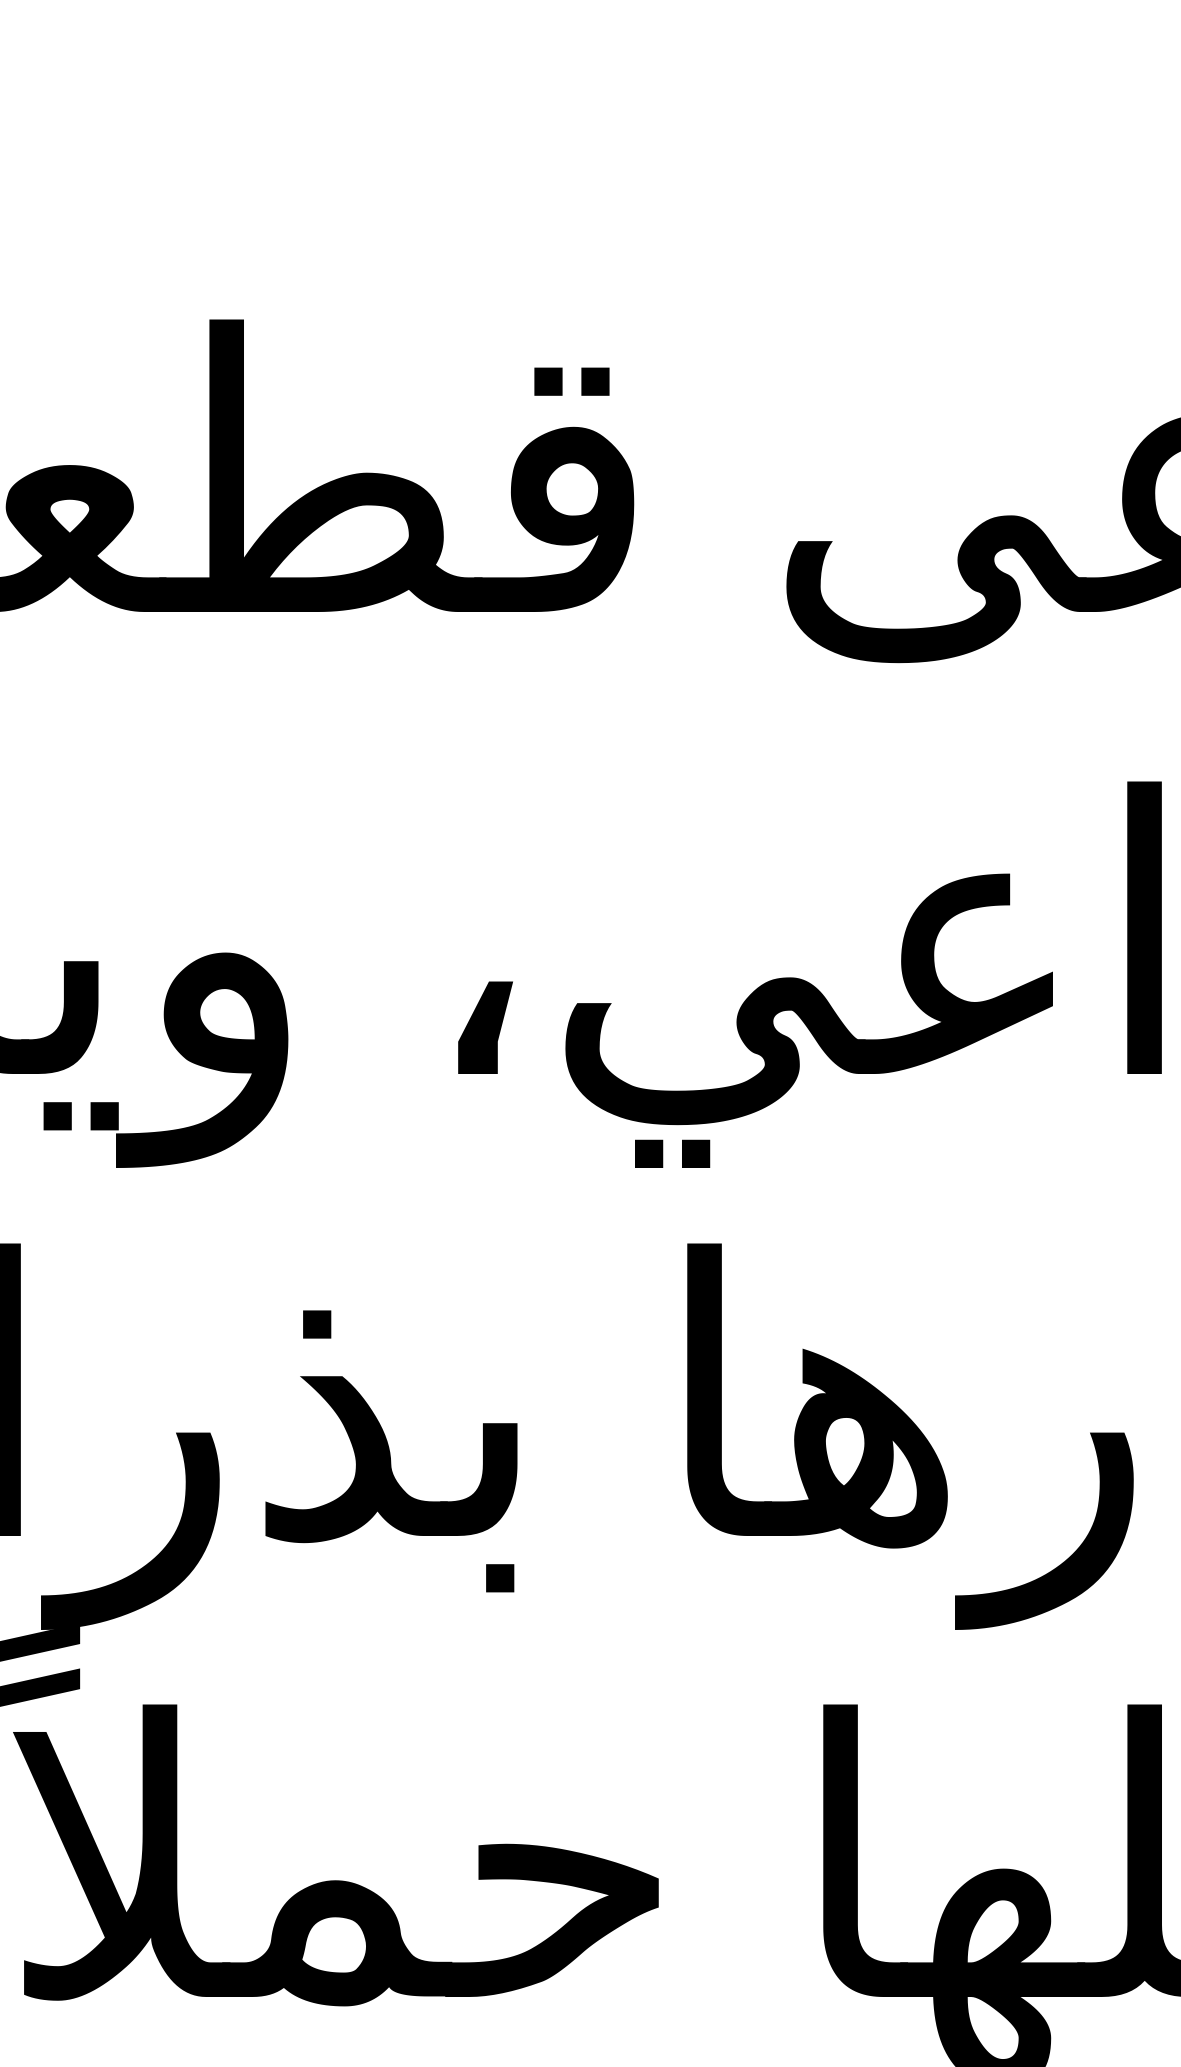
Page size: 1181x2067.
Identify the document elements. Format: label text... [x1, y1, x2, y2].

list يرعى قطعانه كالراعي، ويجمع صغارها بذراعه، يحملها حملاً في حضنه [0, 219, 1181, 2067]
